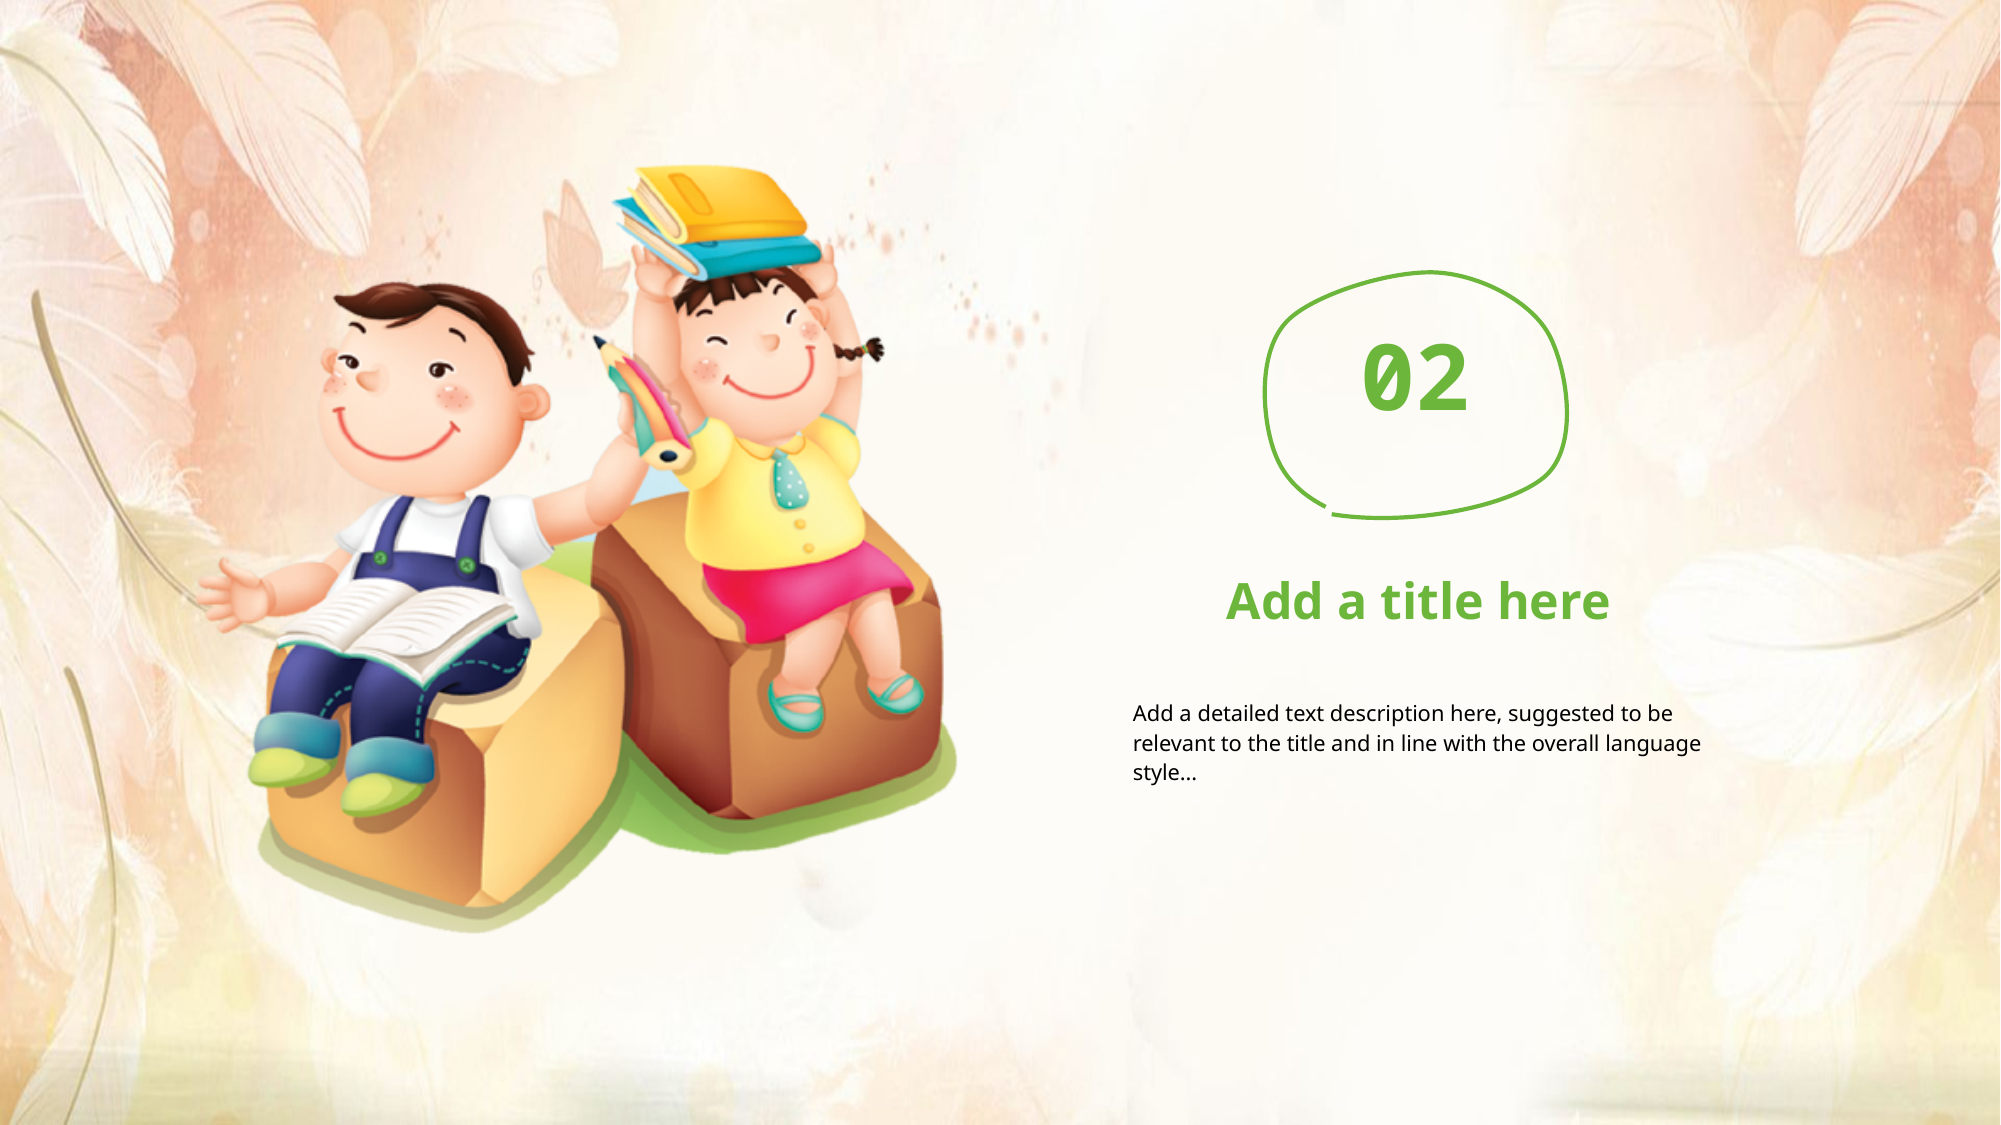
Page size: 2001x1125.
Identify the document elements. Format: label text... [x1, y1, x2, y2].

text_box Add a title here [1082, 562, 1756, 638]
picture [0, 0, 2001, 1125]
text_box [1264, 272, 1568, 519]
text_box Add a detailed text description here, suggested to be relevant to the title and in line with the overall language style... [1118, 688, 1756, 793]
